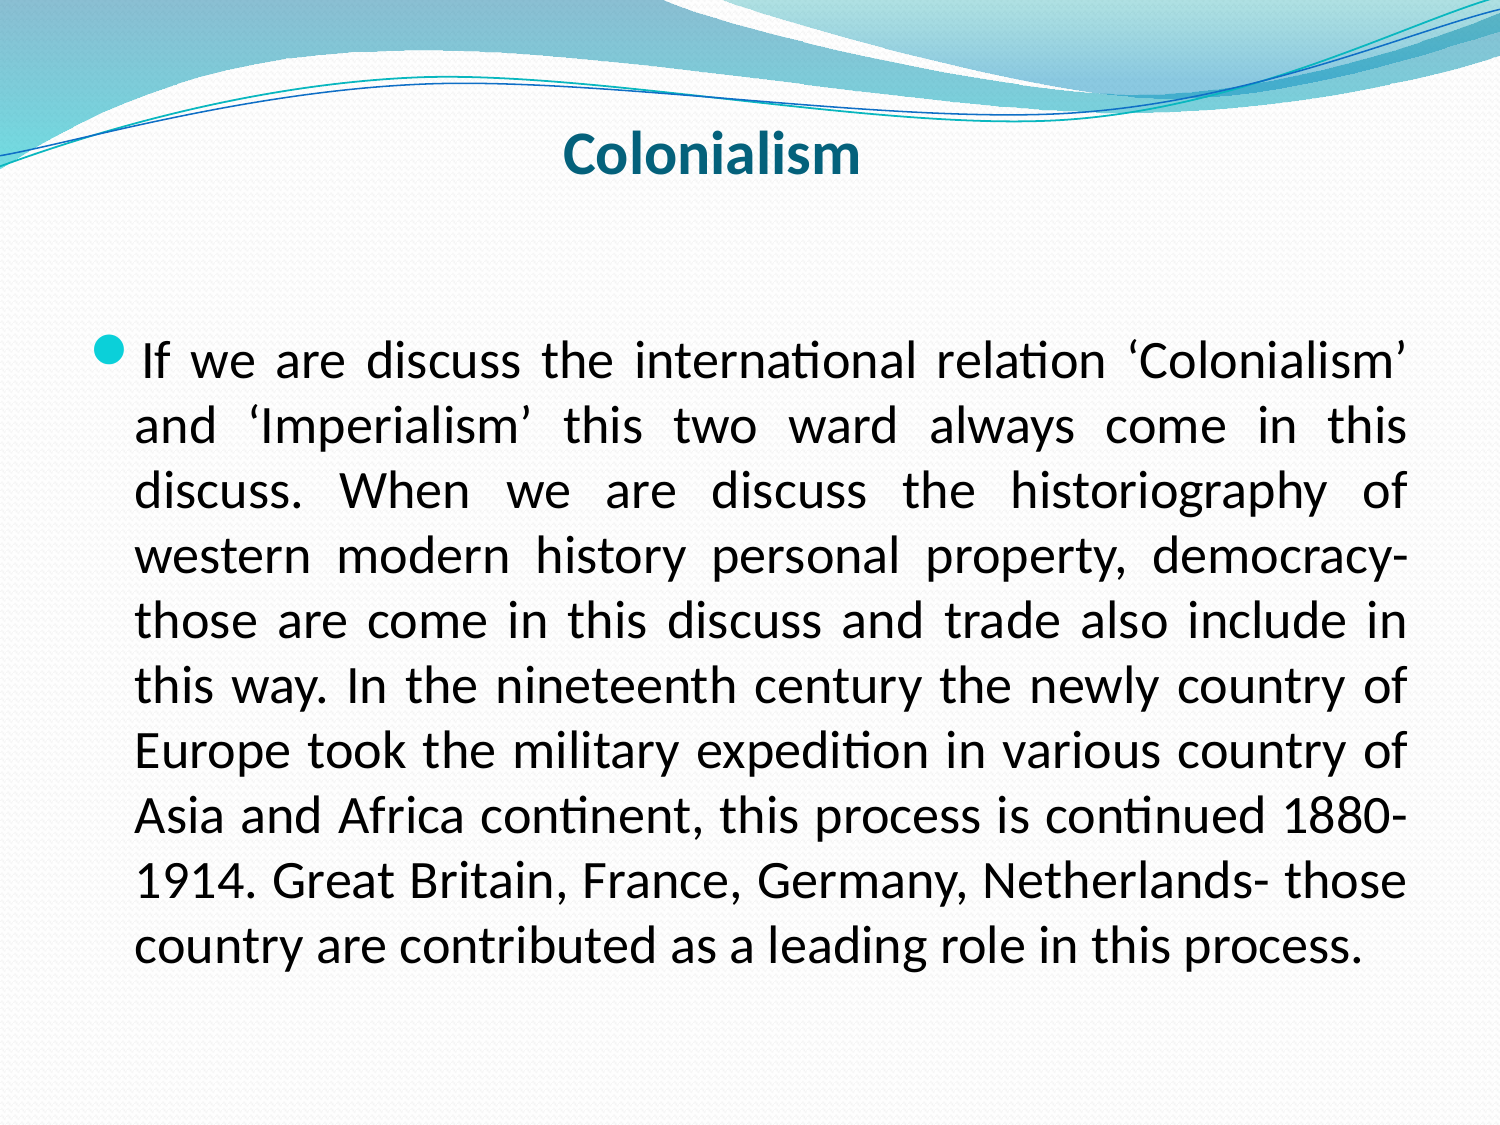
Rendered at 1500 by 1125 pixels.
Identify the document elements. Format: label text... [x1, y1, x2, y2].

list If we are discuss the international relation ‘Colonialism’ and ‘Imperialism’ this two ward always come in this discuss. When we are discuss the historiography of western modern history personal property, democracy- those are come in this discuss and trade also include in this way. In the nineteenth century the newly country of Europe took the military expedition in various country of Asia and Africa continent, this process is continued 1880-1914. Great Britain, France, Germany, Netherlands- those country are contributed as a leading role in this process. [75, 316, 1425, 1032]
title Colonialism [199, 105, 1161, 188]
